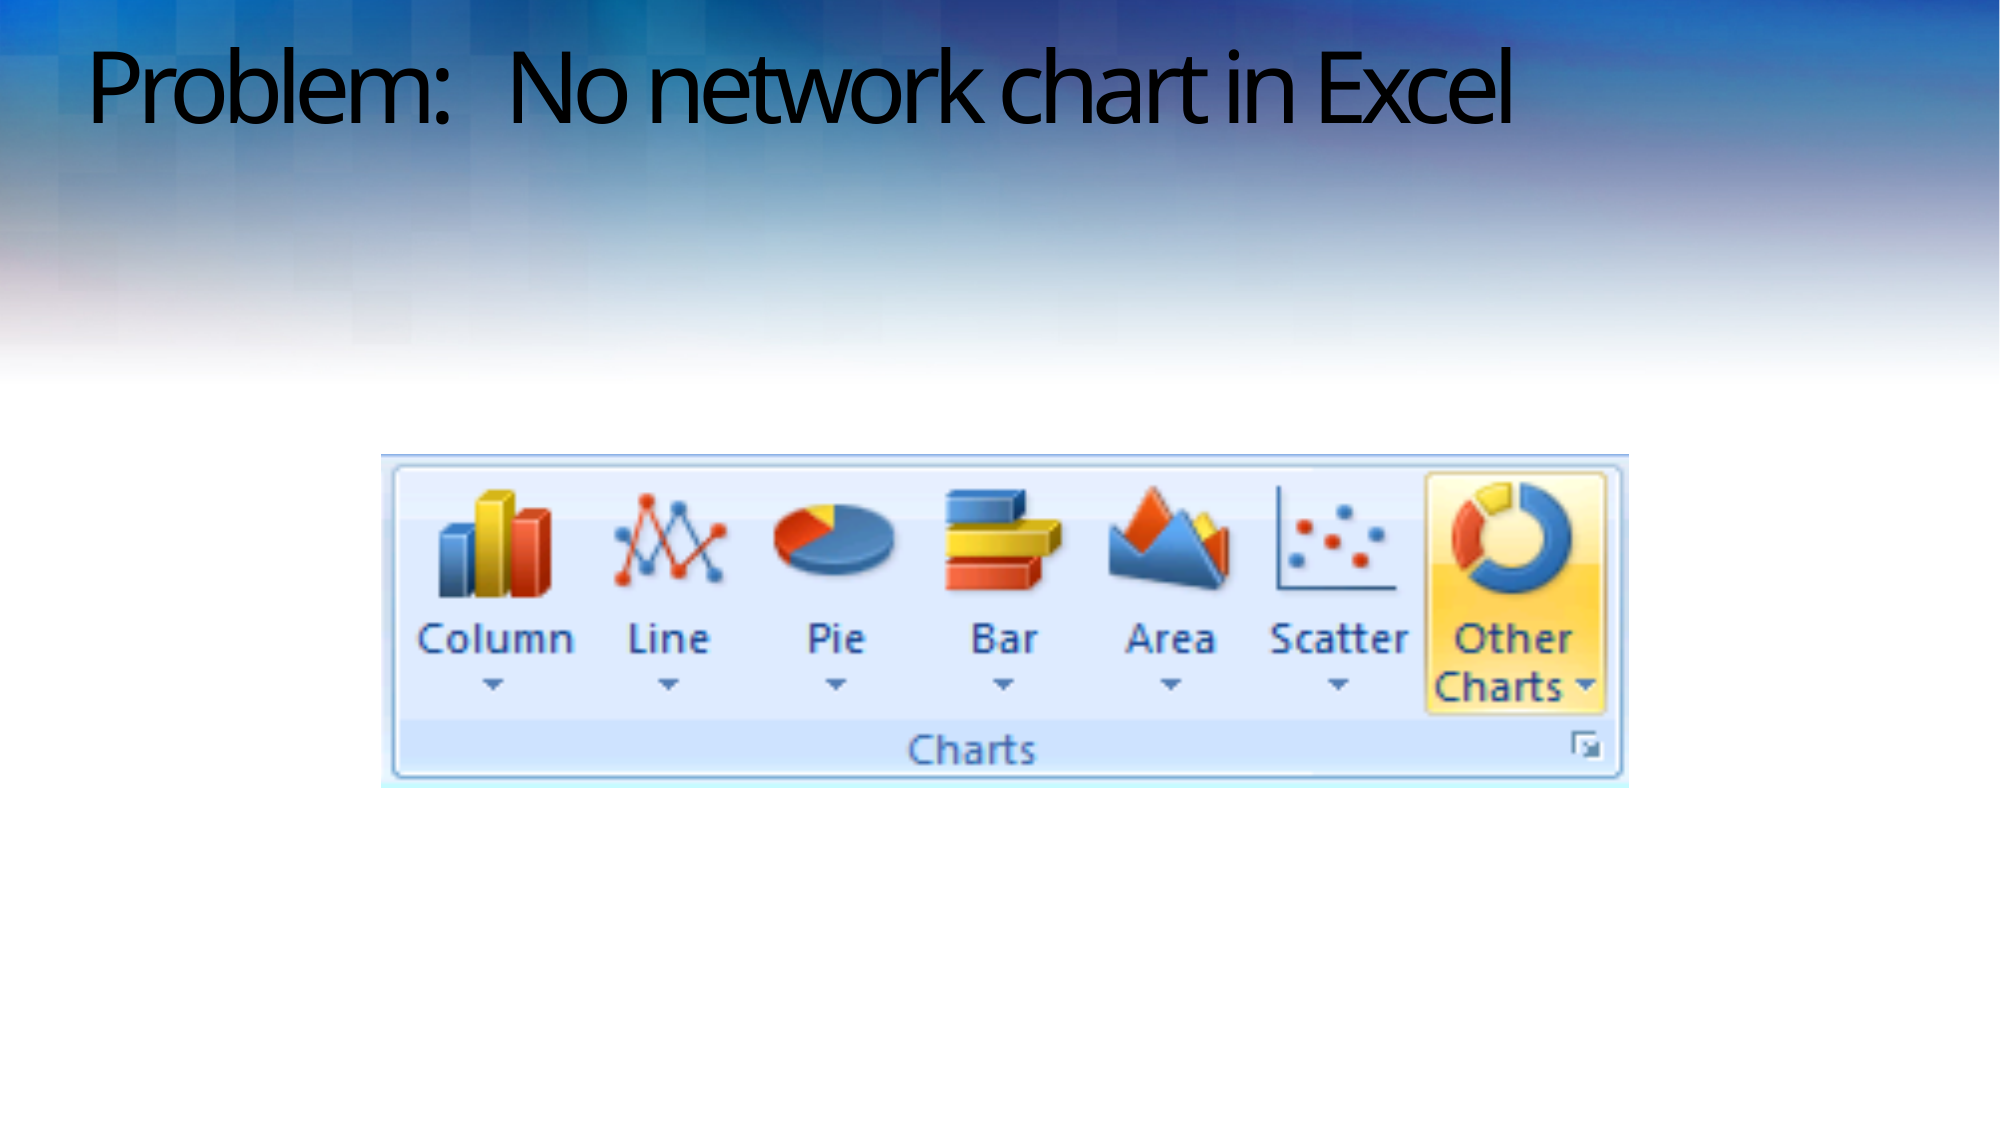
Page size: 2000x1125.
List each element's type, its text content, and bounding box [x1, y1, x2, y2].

picture [0, 0, 2000, 1125]
title Problem: No network chart in Excel [84, 37, 1917, 147]
